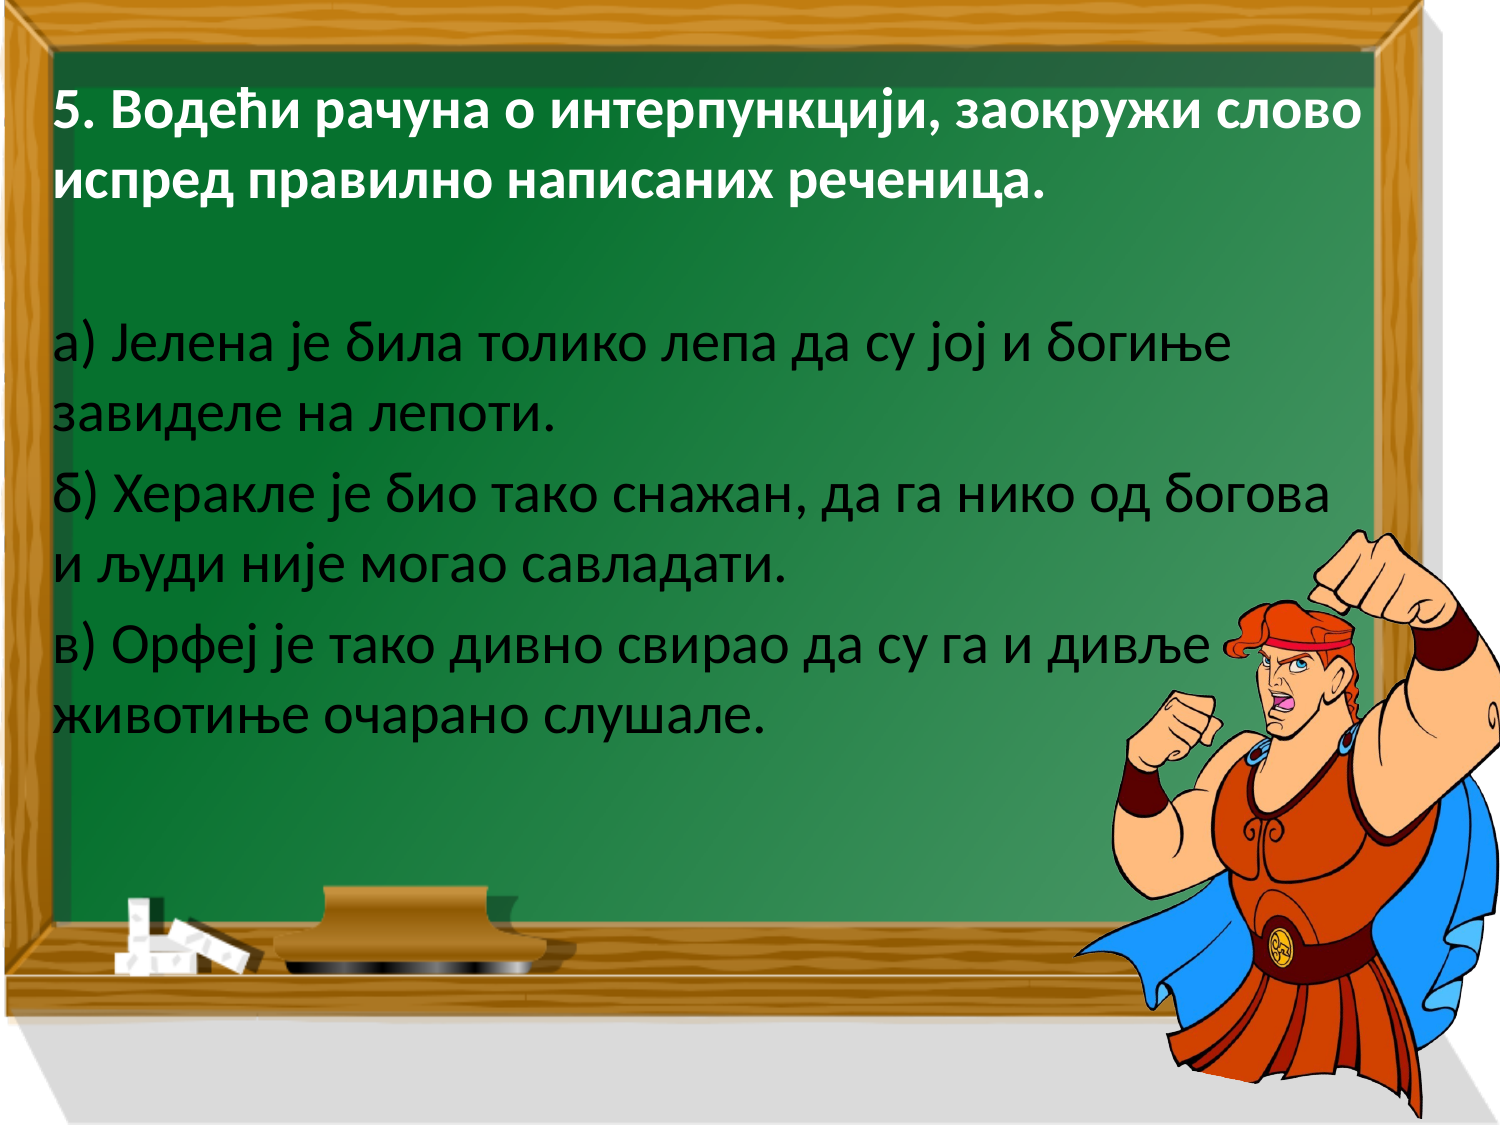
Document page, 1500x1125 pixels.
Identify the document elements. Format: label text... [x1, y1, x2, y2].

list 5. Водећи рачуна о интерпункцији, заокружи слово испред правилно написаних реченица. а) Јелена је била толико лепа да су јој и богиње завиделе на лепоти. б) Херакле је био тако снажан, да га нико од богова и људи није могао савладати. в) Орфеј је тако дивно свирао да су га и дивље животиње очарано слушале. [37, 62, 1388, 830]
picture [0, 0, 1500, 1125]
